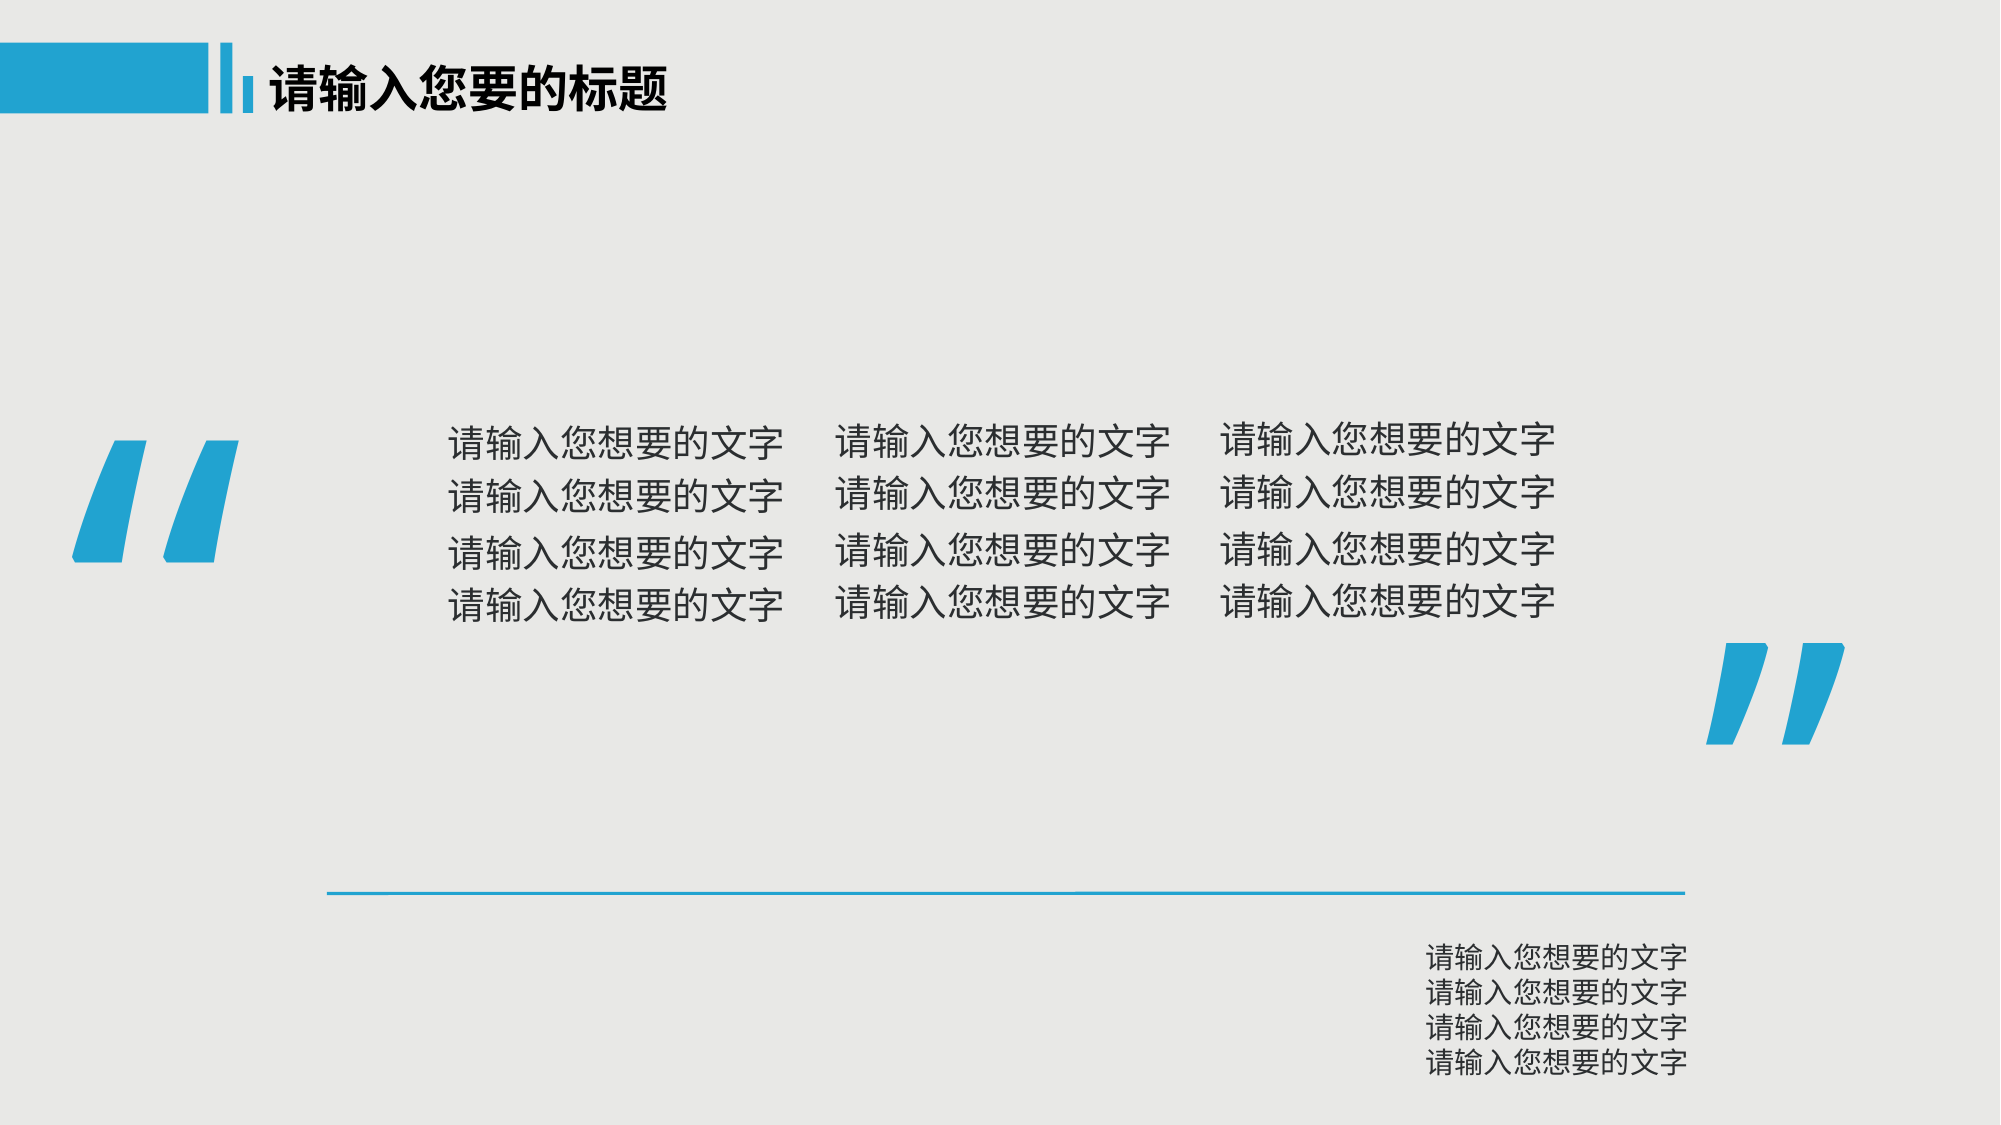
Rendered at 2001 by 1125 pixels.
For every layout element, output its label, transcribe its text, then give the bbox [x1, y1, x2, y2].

text_box ” [1686, 517, 1865, 1030]
text_box 请输入您要的标题 [253, 49, 705, 125]
text_box [218, 41, 234, 116]
text_box [0, 41, 211, 116]
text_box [1204, 408, 1617, 632]
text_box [432, 412, 815, 636]
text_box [819, 409, 1202, 633]
text_box 请输入您想要的文字请输入您想要的文字 请输入您想要的文字 请输入您想要的文字 [1410, 931, 1711, 1122]
text_box [241, 74, 253, 115]
text_box “ [51, 291, 390, 904]
